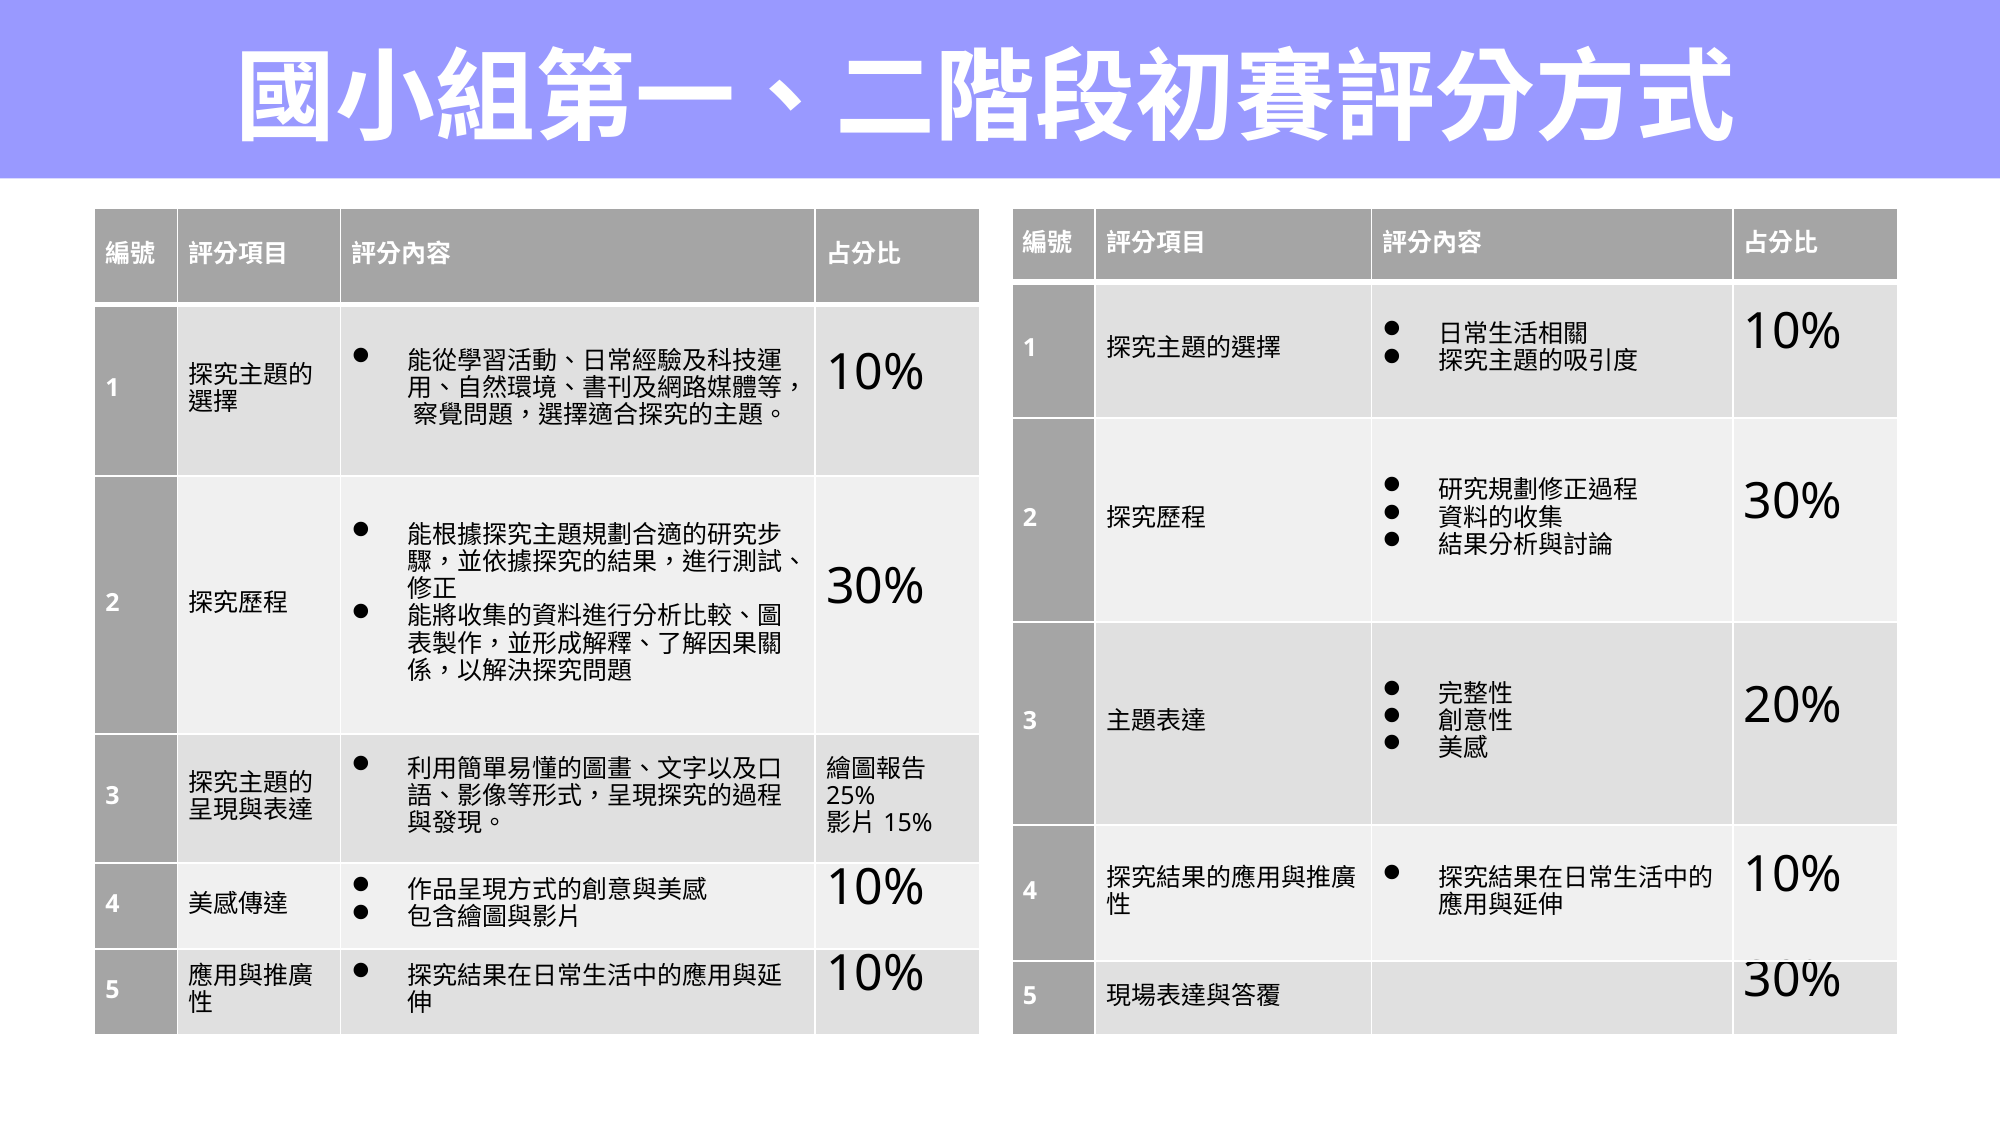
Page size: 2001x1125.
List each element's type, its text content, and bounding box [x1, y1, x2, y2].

table_cell 30% [1734, 962, 1897, 1034]
table_cell 4 [1013, 826, 1094, 960]
table_cell 探究結果在日常生活中的應用與延伸 [341, 950, 814, 1034]
table_cell 探究主題的選擇 [178, 307, 340, 475]
table_header 占分比 [1734, 209, 1897, 279]
table_header 評分內容 [341, 209, 814, 302]
table_cell 30% [816, 477, 979, 733]
table_cell 2 [1013, 419, 1094, 621]
table_header 占分比 [816, 209, 979, 302]
table_cell 3 [95, 735, 177, 862]
table_cell 能從學習活動、日常經驗及科技運用、自然環境、書刊及網路媒體等， 察覺問題，選擇適合探究的主題。 [341, 307, 814, 475]
table_header 編號 [1013, 209, 1094, 279]
table_cell 繪圖報告25% 影片15% [816, 735, 979, 862]
table_header 評分項目 [1096, 209, 1371, 279]
table_cell 1 [95, 307, 177, 475]
table_cell [1372, 962, 1732, 1034]
table_cell 10% [816, 307, 979, 475]
table_cell 20% [1734, 623, 1897, 824]
table_cell 應用與推廣性 [178, 950, 340, 1034]
table_cell 5 [1013, 962, 1094, 1034]
table_header 評分項目 [178, 209, 340, 302]
table_cell 1 [1013, 285, 1094, 417]
table_cell 探究歷程 [178, 477, 340, 733]
table_cell 10% [1734, 285, 1897, 417]
table_cell 10% [816, 950, 979, 1034]
table_cell 完整性 創意性 美感 [1372, 623, 1732, 824]
table_cell 3 [1013, 623, 1094, 824]
table_cell 美感傳達 [178, 864, 340, 948]
table_cell 30% [1734, 419, 1897, 621]
table_cell 主題表達 [1096, 623, 1371, 824]
table_cell 研究規劃修正過程 資料的收集 結果分析與討論 [1372, 419, 1732, 621]
table_cell 探究主題的呈現與表達 [178, 735, 340, 862]
table_cell 5 [95, 950, 177, 1034]
table_cell 日常生活相關 探究主題的吸引度 [1372, 285, 1732, 417]
table_cell 探究主題的選擇 [1096, 285, 1371, 417]
table_cell 10% [816, 864, 979, 948]
table_cell 探究歷程 [1096, 419, 1371, 621]
table_header 評分內容 [1372, 209, 1732, 279]
table_cell 能根據探究主題規劃合適的研究步驟，並依據探究的結果，進行測試、修正 能將收集的資料進行分析比較、圖表製作，並形成解釋、了解因果關係，以解決探究問題 [341, 477, 814, 733]
table_cell 4 [95, 864, 177, 948]
table_cell 探究結果的應用與推廣性 [1096, 826, 1371, 960]
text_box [0, 0, 2000, 179]
table_cell 利用簡單易懂的圖畫、文字以及口語、影像等形式，呈現探究的過程與發現。 [341, 735, 814, 862]
table_cell 2 [95, 477, 177, 733]
table_cell 探究結果在日常生活中的應用與延伸 [1372, 826, 1732, 960]
table_header 編號 [95, 209, 177, 302]
table_cell 10% [1734, 826, 1897, 960]
table_cell 現場表達與答覆 [1096, 962, 1371, 1034]
table_cell 作品呈現方式的創意與美感 包含繪圖與影片 [341, 864, 814, 948]
